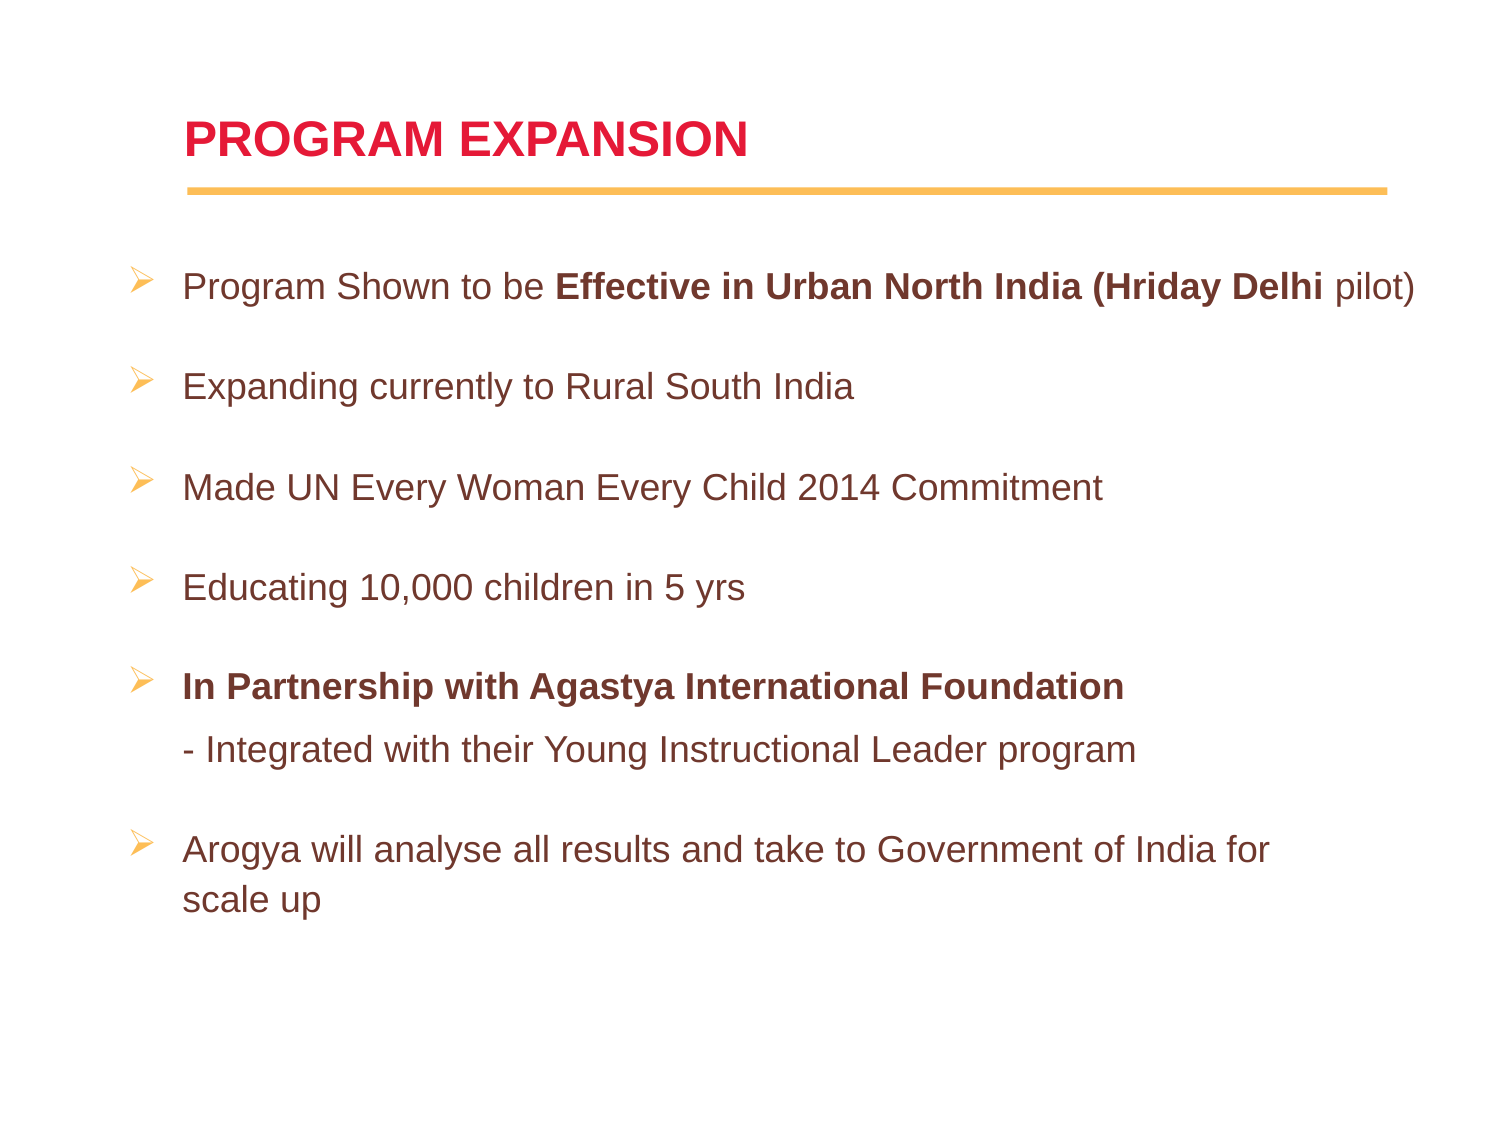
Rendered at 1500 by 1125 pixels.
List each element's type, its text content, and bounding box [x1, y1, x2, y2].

text_box Program Shown to be Effective in Urban North India (Hriday Delhi pilot) Expanding currently to Rural South India Made UN Every Woman Every Child 2014 Commitment Educating 10,000 children in 5 yrs In Partnership with Agastya International Foundation - Integrated with their Young Instructional Leader program Arogya will analyse all results and take to Government of India for scale up [112, 249, 1438, 953]
text_box PROGRAM EXPANSION [169, 98, 1500, 212]
